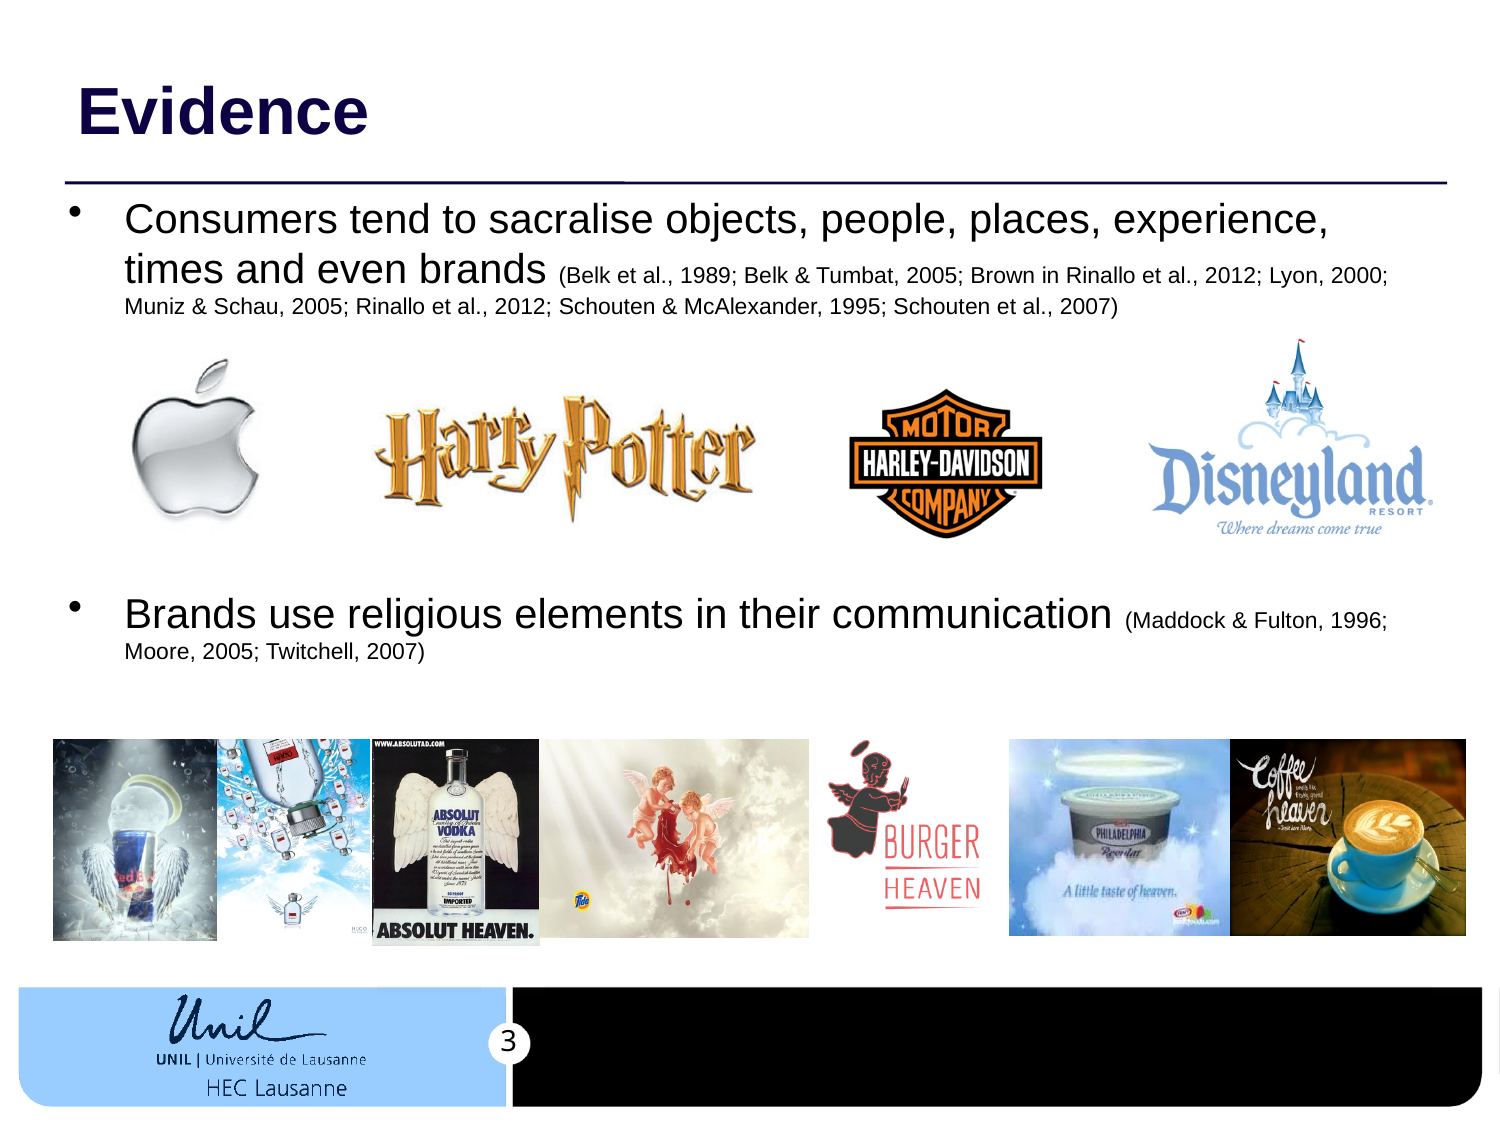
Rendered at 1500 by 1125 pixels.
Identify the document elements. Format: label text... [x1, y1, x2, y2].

picture [1008, 739, 1466, 937]
picture [371, 386, 761, 528]
picture [1148, 337, 1433, 534]
picture [0, 985, 1500, 1125]
picture [100, 350, 290, 540]
picture [371, 719, 1006, 946]
picture [52, 739, 370, 941]
slide_number 3 [462, 1017, 556, 1068]
title Evidence [62, 42, 1464, 173]
picture [796, 373, 1088, 551]
list Consumers tend to sacralise objects, people, places, experience, times and even brands (Belk et al., 1989; Belk & Tumbat, 2005; Brown in Rinallo et al., 2012; Lyon, 2000; Muniz & Schau, 2005; Rinallo et al., 2012; Schouten & McAlexander, 1995; Schouten et al., 2007) Brands use religious elements in their communication (Maddock & Fulton, 1996; Moore, 2005; Twitchell, 2007) [53, 184, 1451, 738]
